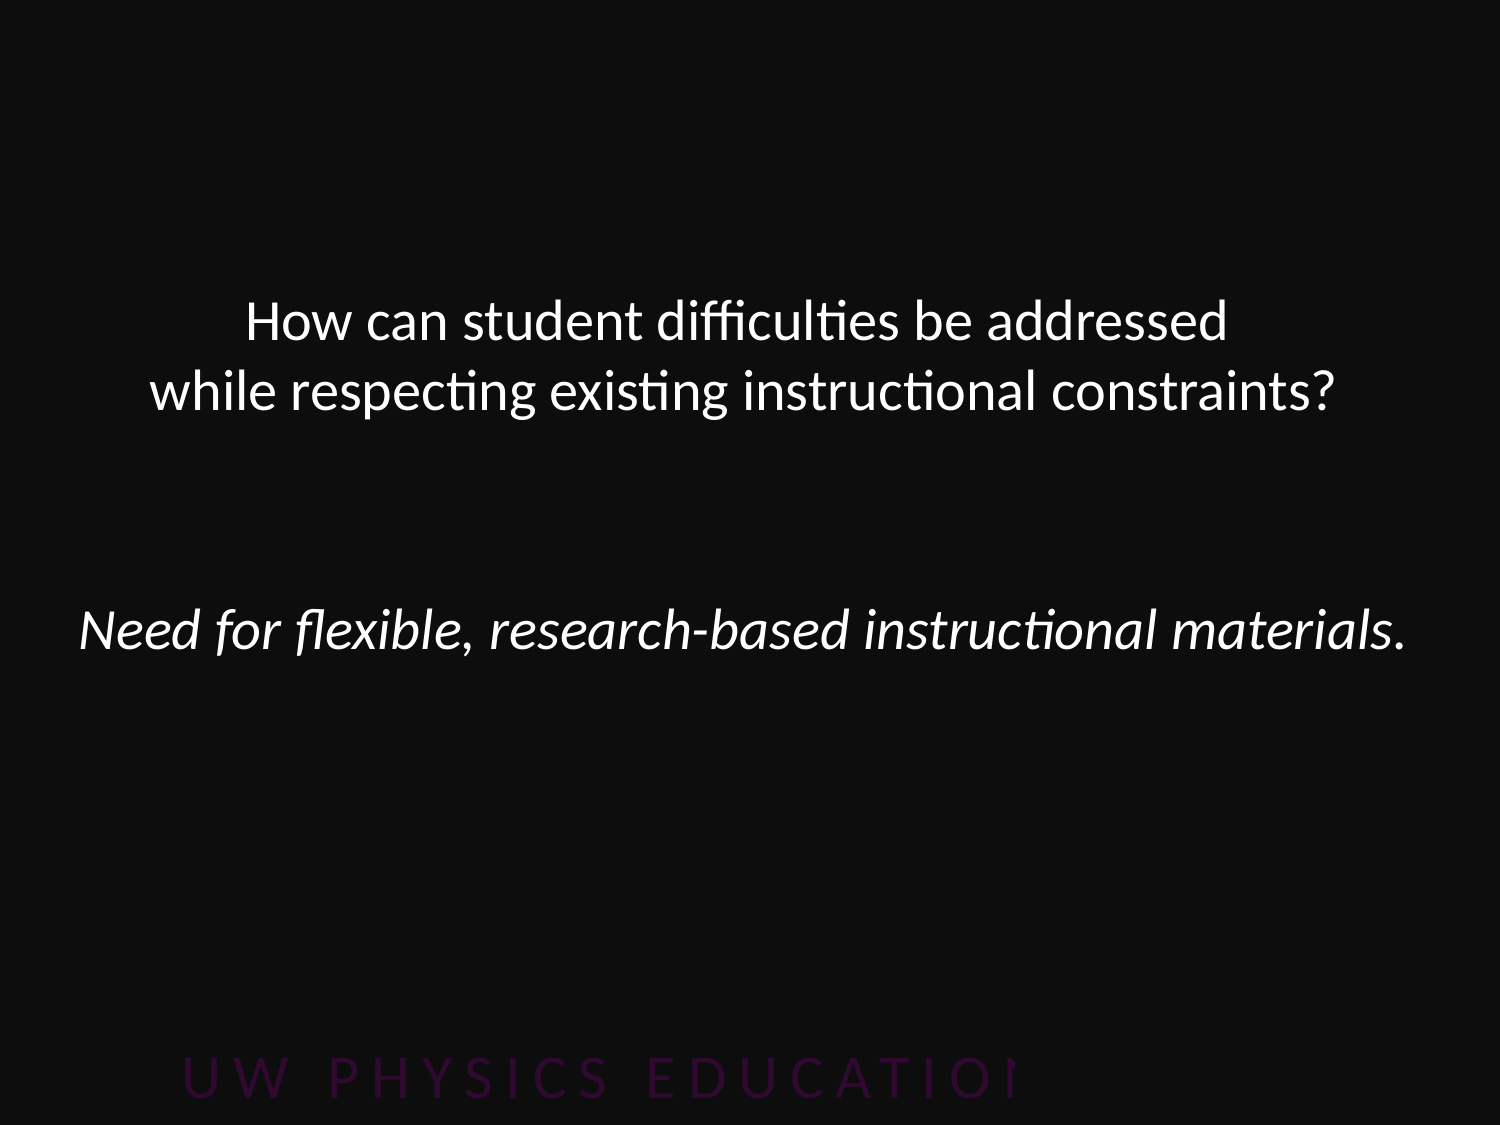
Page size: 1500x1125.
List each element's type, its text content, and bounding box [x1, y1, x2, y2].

list How can student difficulties be addressed while respecting existing instructional constraints? Need for flexible, research-based instructional materials. [24, 274, 1463, 701]
